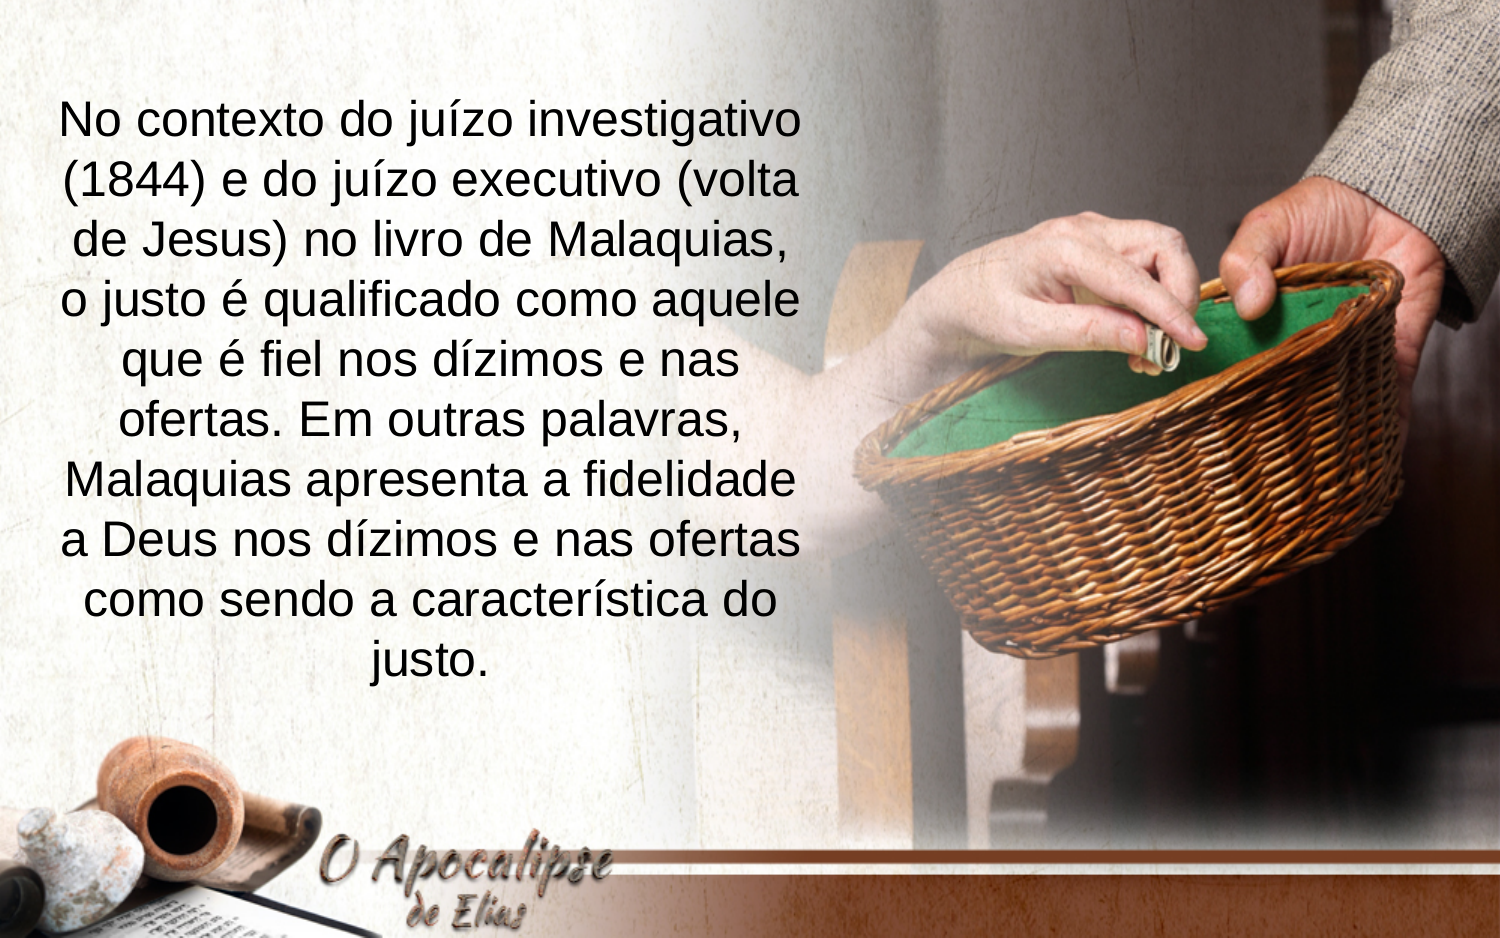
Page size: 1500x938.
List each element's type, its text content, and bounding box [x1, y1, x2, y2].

text_box No contexto do juízo investigativo (1844) e do juízo executivo (volta de Jesus) no livro de Malaquias, o justo é qualificado como aquele que é fiel nos dízimos e nas ofertas. Em outras palavras, Malaquias apresenta a fidelidade a Deus nos dízimos e nas ofertas como sendo a característica do justo. [41, 78, 821, 694]
picture [0, 0, 1500, 938]
